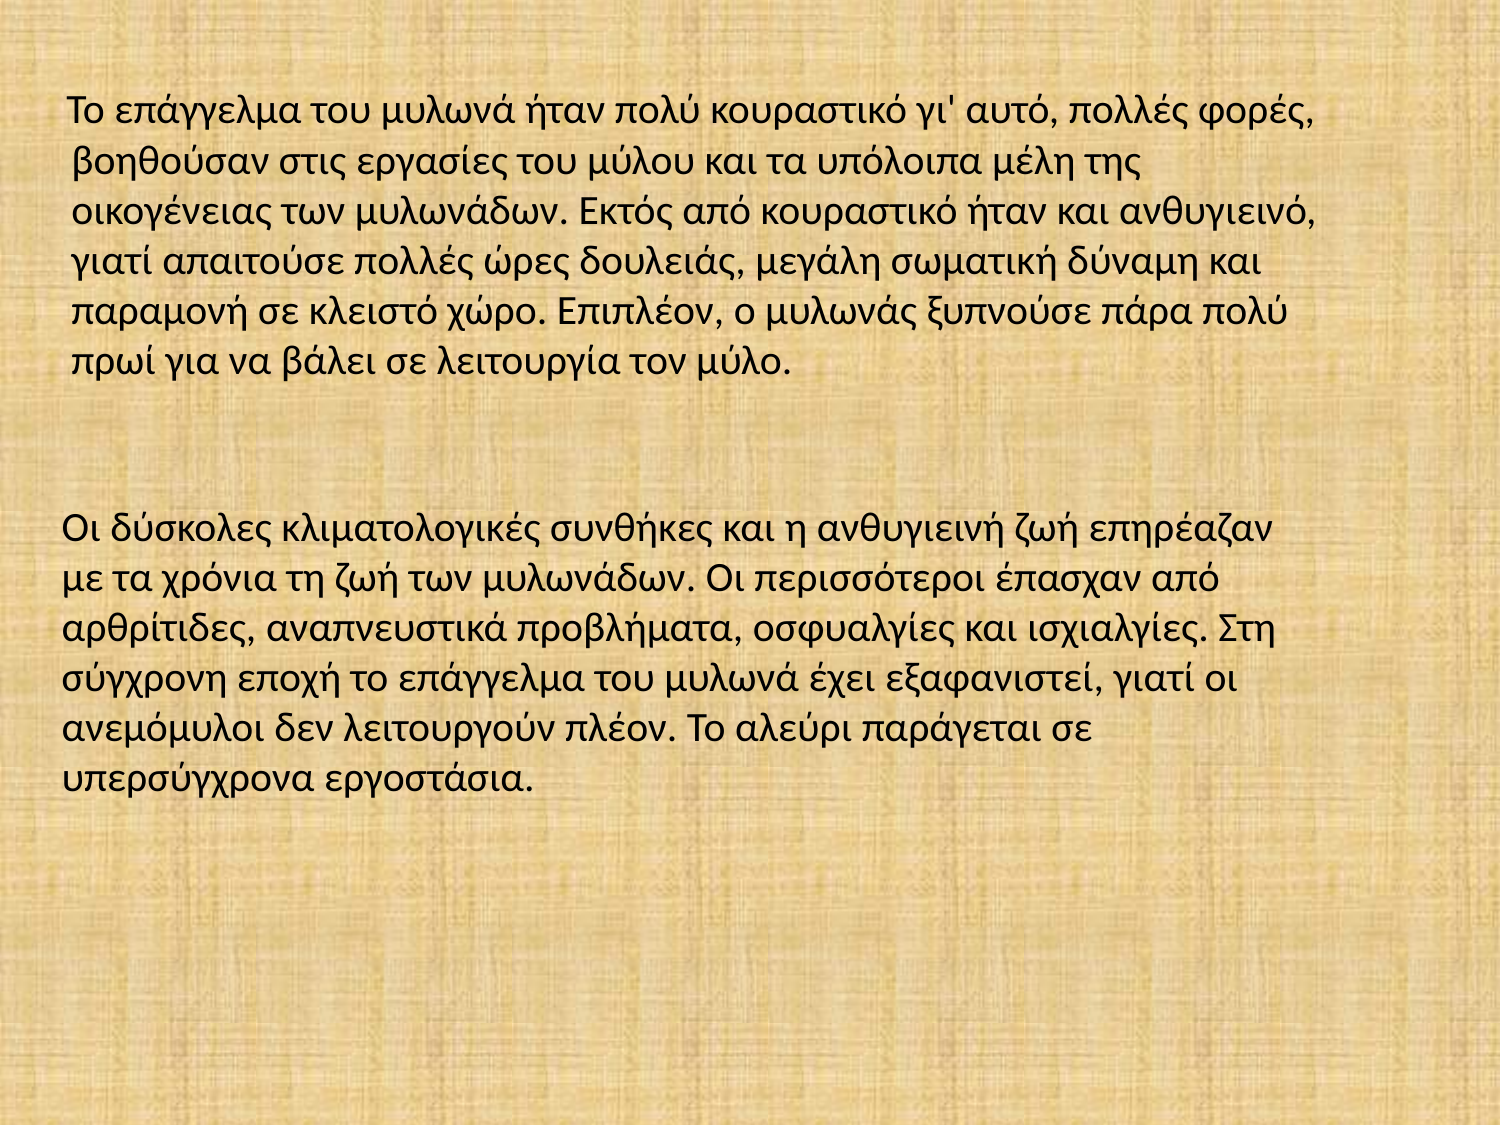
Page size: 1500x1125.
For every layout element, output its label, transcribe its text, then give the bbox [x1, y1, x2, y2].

picture [0, 0, 1500, 1125]
list Το επάγγελμα του μυλωνά ήταν πολύ κουραστικό γι' αυτό, πολλές φορές, βοηθούσαν στις εργασίες του μύλου και τα υπόλοιπα μέλη της οικογένειας των μυλωνάδων. Εκτός από κουραστικό ήταν και ανθυγιεινό, γιατί απαιτούσε πολλές ώρες δουλειάς, μεγάλη σωματική δύναμη και παραμονή σε κλειστό χώρο. Επιπλέον, ο μυλωνάς ξυπνούσε πάρα πολύ πρωί για να βάλει σε λειτουργία τον μύλο. [0, 70, 1350, 446]
text_box Οι δύσκολες κλιματολογικές συνθήκες και η ανθυγιεινή ζωή επηρέαζαν με τα χρόνια τη ζωή των μυλωνάδων. Οι περισσότεροι έπασχαν από αρθρίτιδες, αναπνευστικά προβλήματα, οσφυαλγίες και ισχιαλγίες. Στη σύγχρονη εποχή το επάγγελμα του μυλωνά έχει εξαφανιστεί, γιατί οι ανεμόμυλοι δεν λειτουργούν πλέον. Το αλεύρι παράγεται σε υπερσύγχρονα εργοστάσια. [46, 492, 1325, 807]
